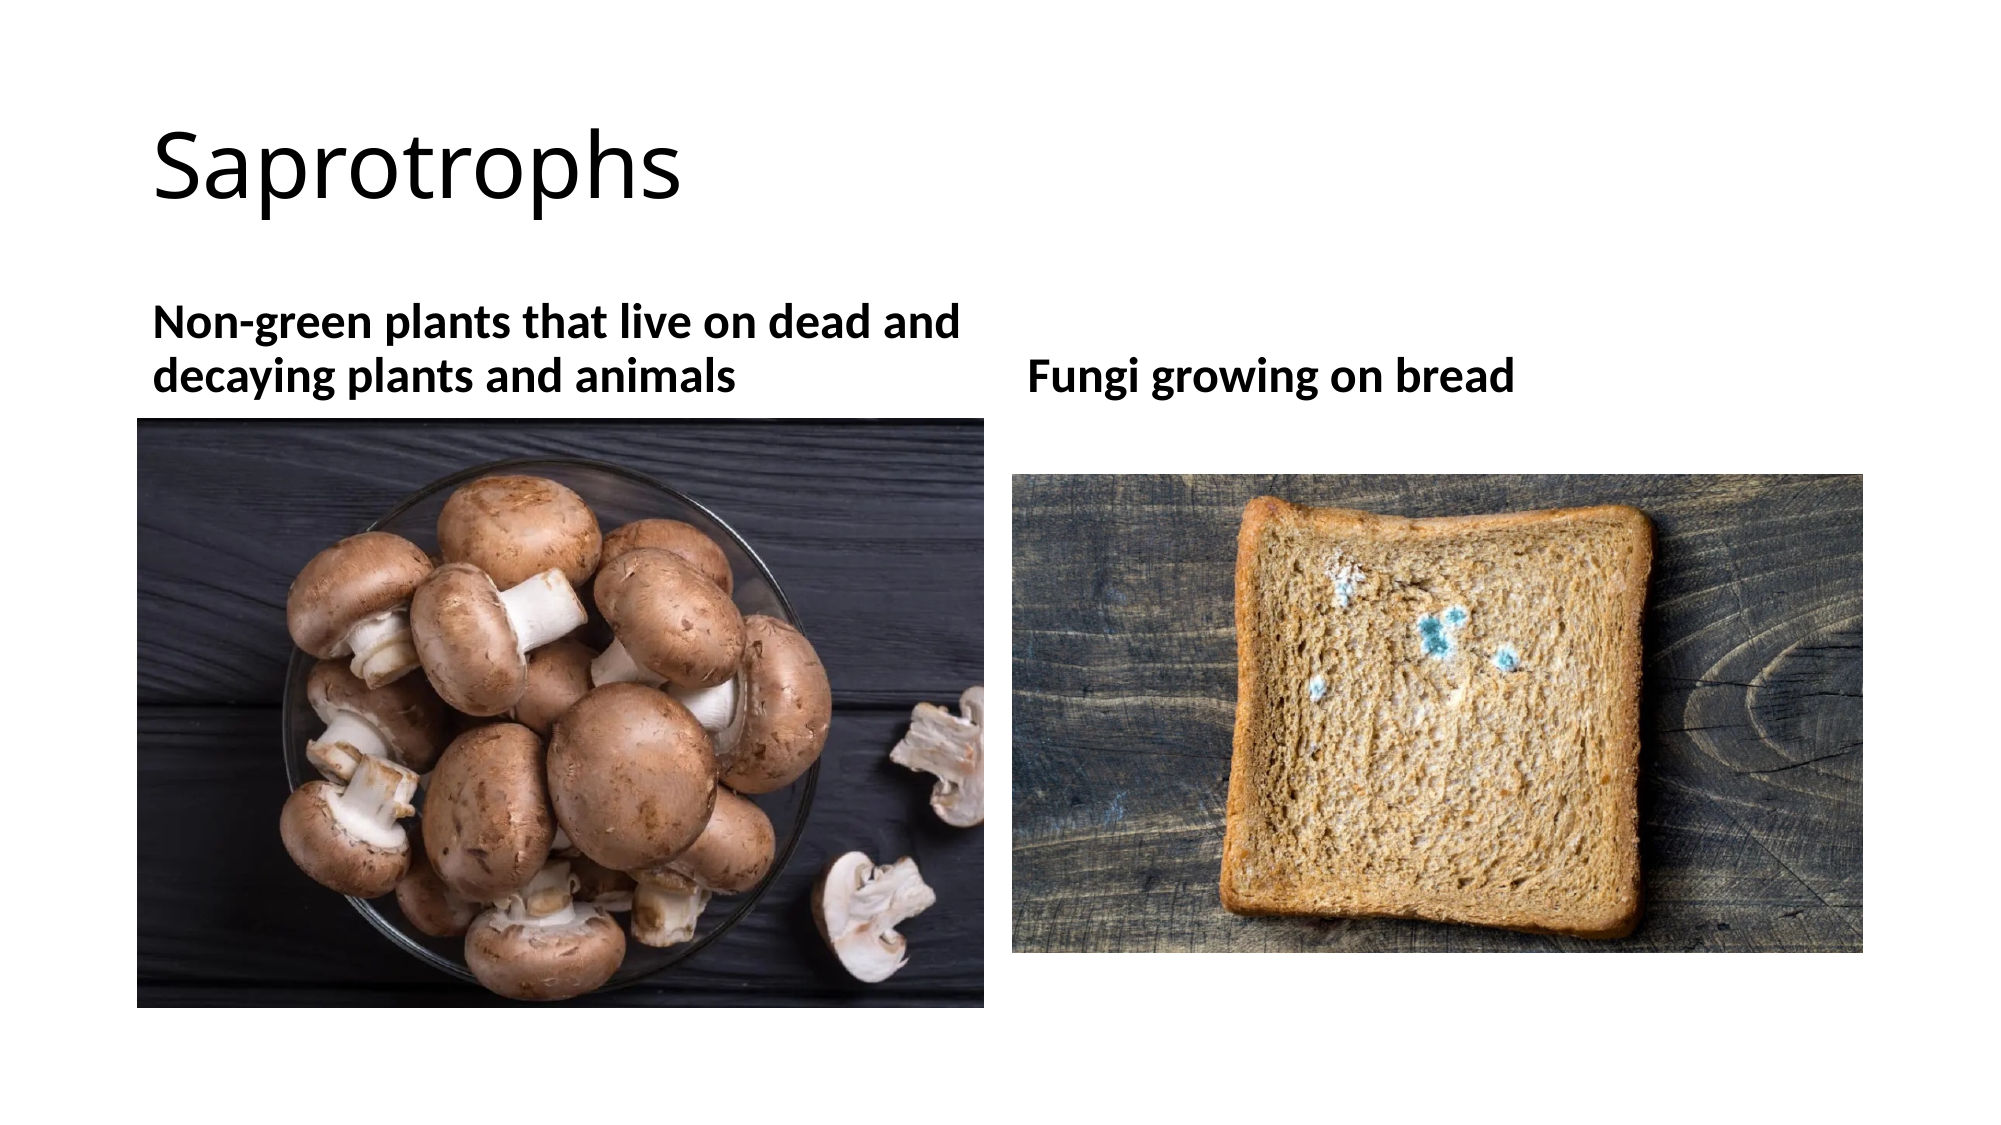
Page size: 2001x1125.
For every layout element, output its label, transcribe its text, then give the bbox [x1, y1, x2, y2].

list Non-green plants that live on dead and decaying plants and animals [137, 275, 984, 411]
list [1012, 473, 1863, 953]
title Saprotrophs [137, 59, 1863, 278]
list Fungi growing on bread [1012, 275, 1863, 411]
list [137, 418, 984, 1008]
